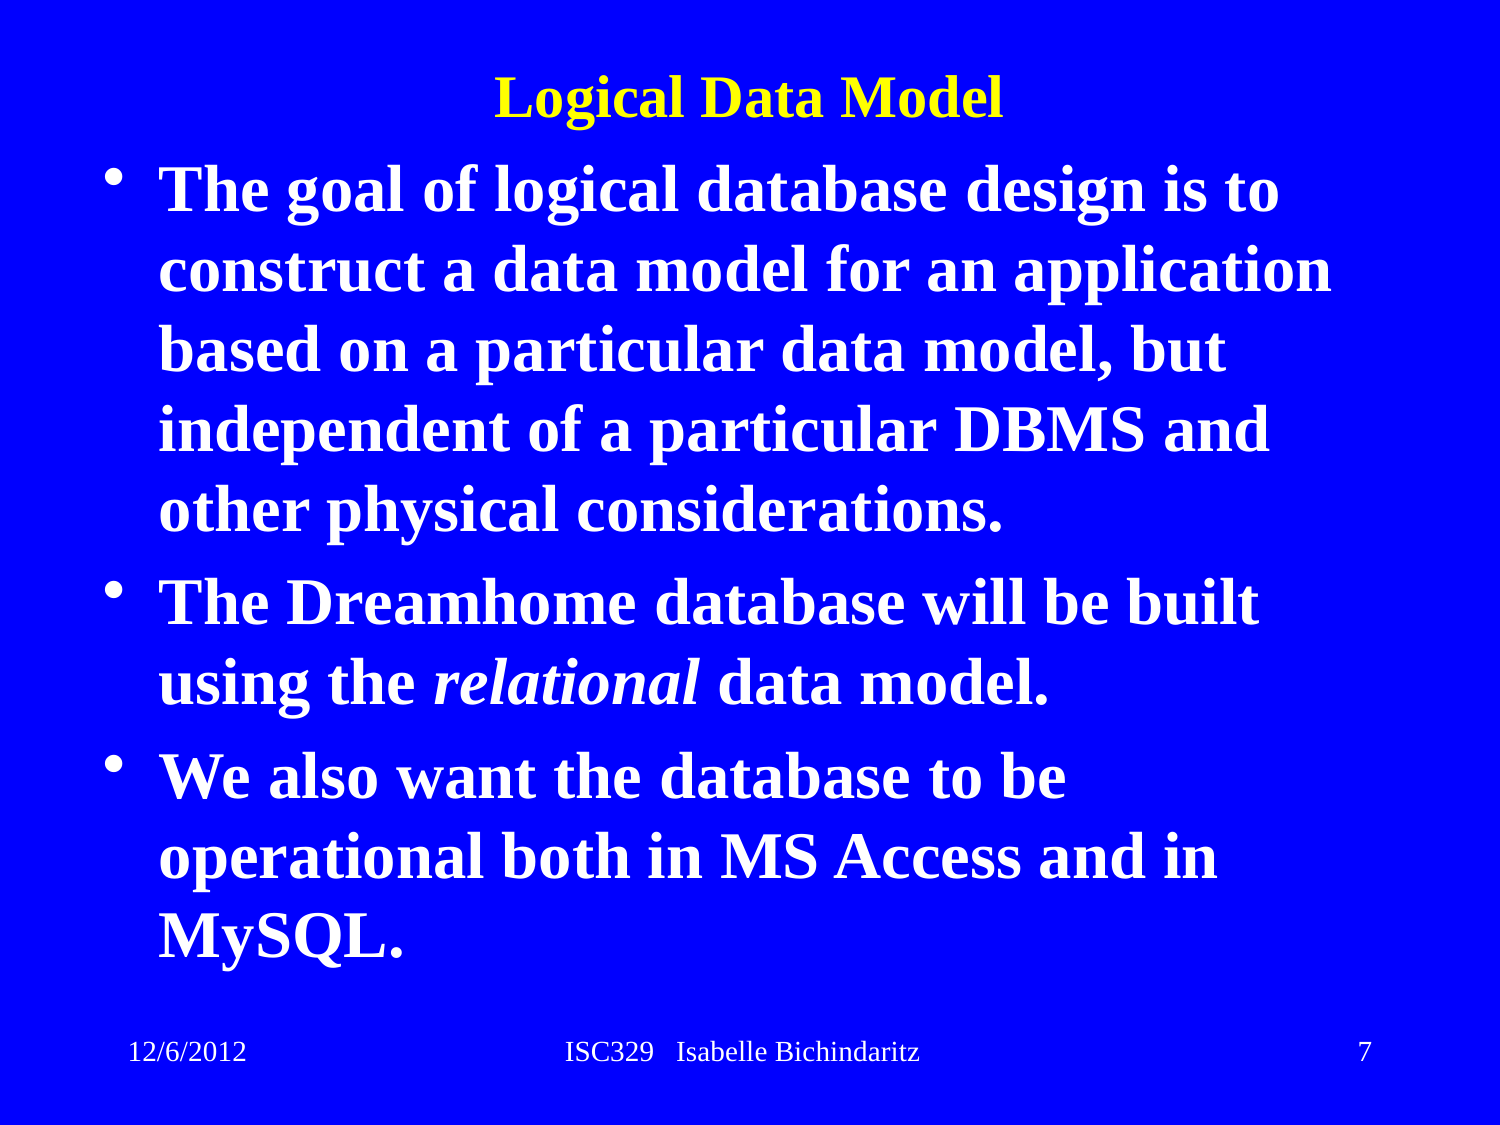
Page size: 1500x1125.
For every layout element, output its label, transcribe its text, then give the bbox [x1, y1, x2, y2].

footer ISC329 Isabelle Bichindaritz [512, 1024, 988, 1101]
slide_number 7 [1074, 1024, 1388, 1101]
title Logical Data Model [112, 0, 1388, 137]
list The goal of logical database design is to construct a data model for an application based on a particular data model, but independent of a particular DBMS and other physical considerations. The Dreamhome database will be built using the relational data model. We also want the database to be operational both in MS Access and in MySQL. [87, 137, 1426, 1001]
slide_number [112, 1024, 426, 1101]
